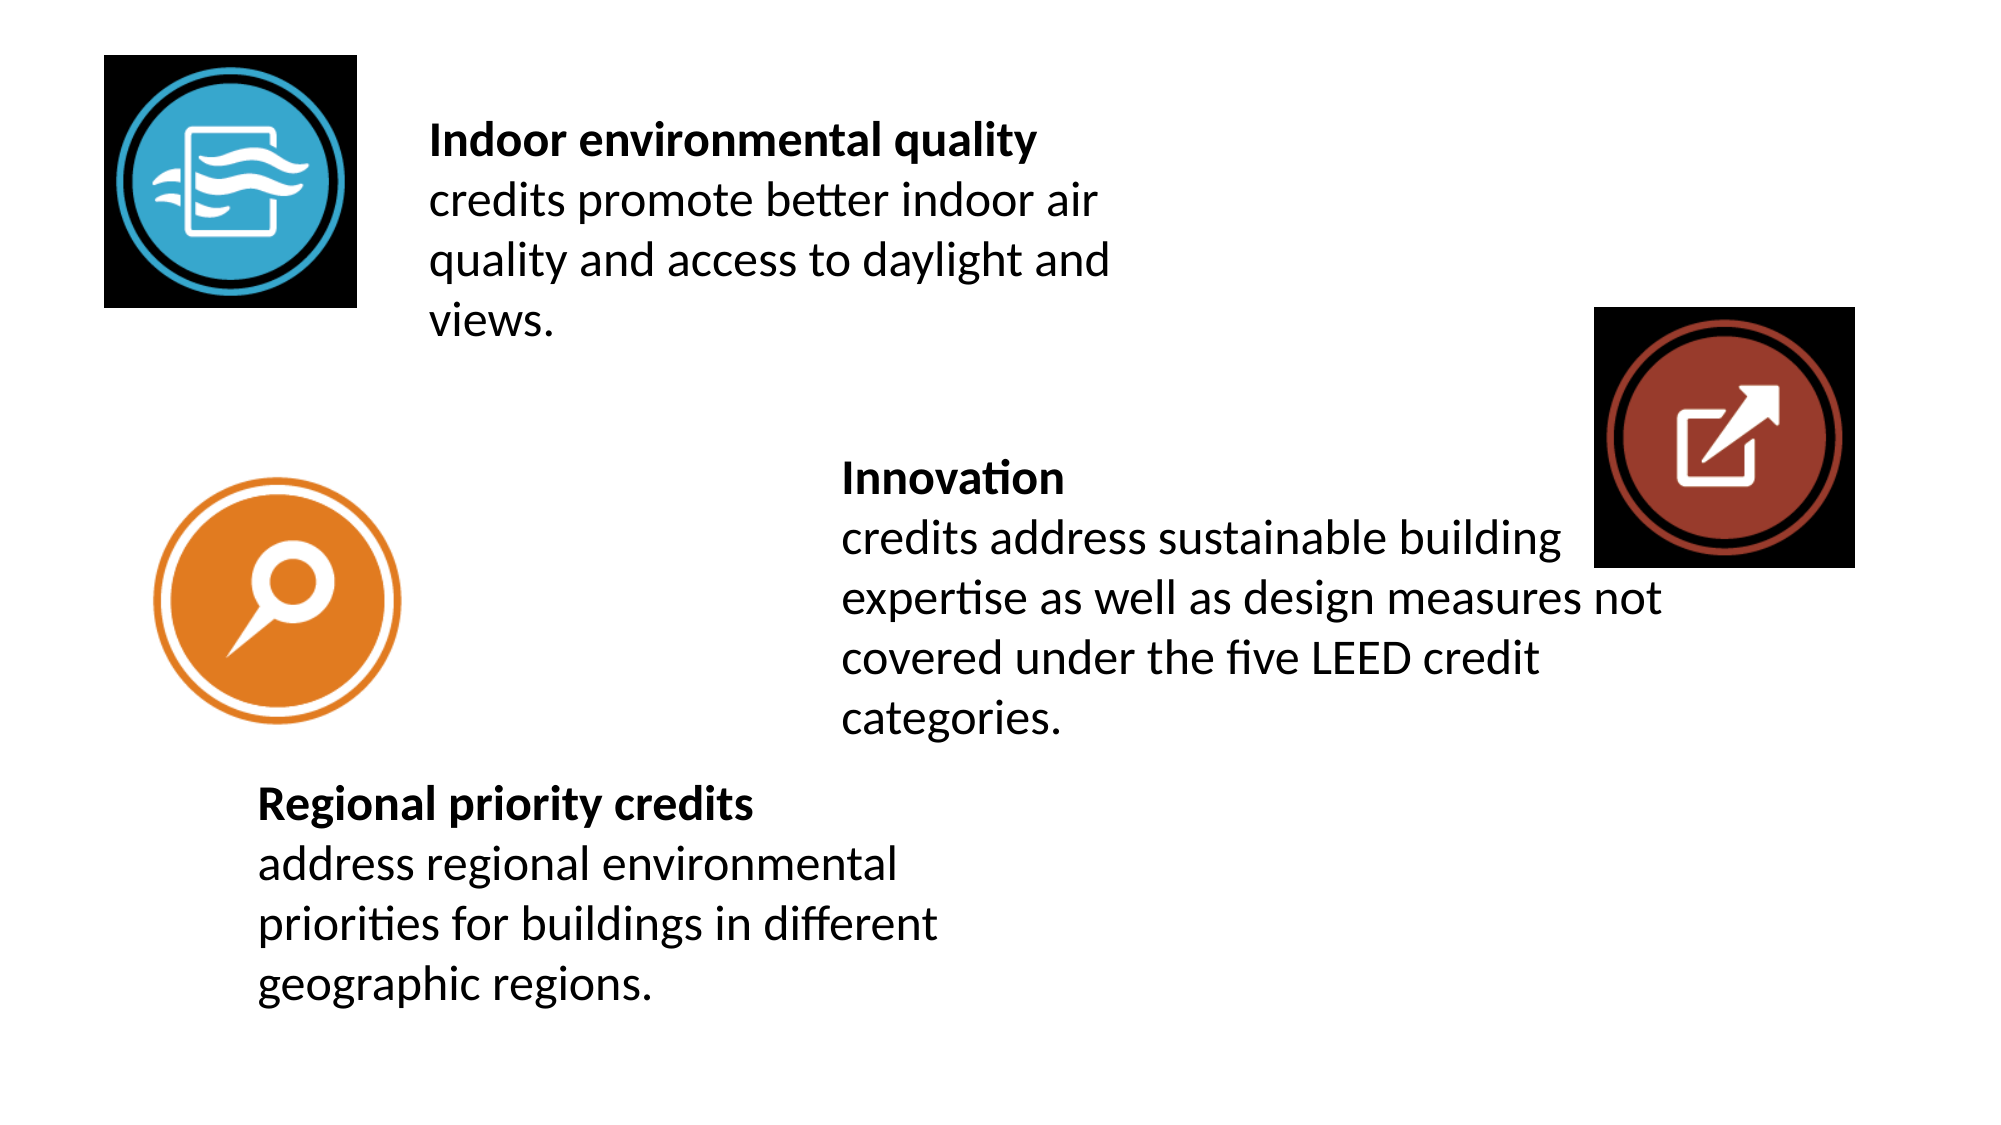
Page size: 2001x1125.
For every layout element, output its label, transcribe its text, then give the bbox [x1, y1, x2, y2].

text_box Indoor environmental quality credits promote better indoor air quality and access to daylight and views. [414, 98, 1131, 414]
text_box Innovation credits address sustainable building expertise as well as design measures not covered under the five LEED credit categories. [826, 437, 1702, 798]
picture [1594, 307, 1855, 568]
text_box Regional priority credits address regional environmental priorities for buildings in different geographic regions. [242, 762, 998, 1063]
picture [140, 464, 415, 739]
picture [104, 55, 357, 308]
